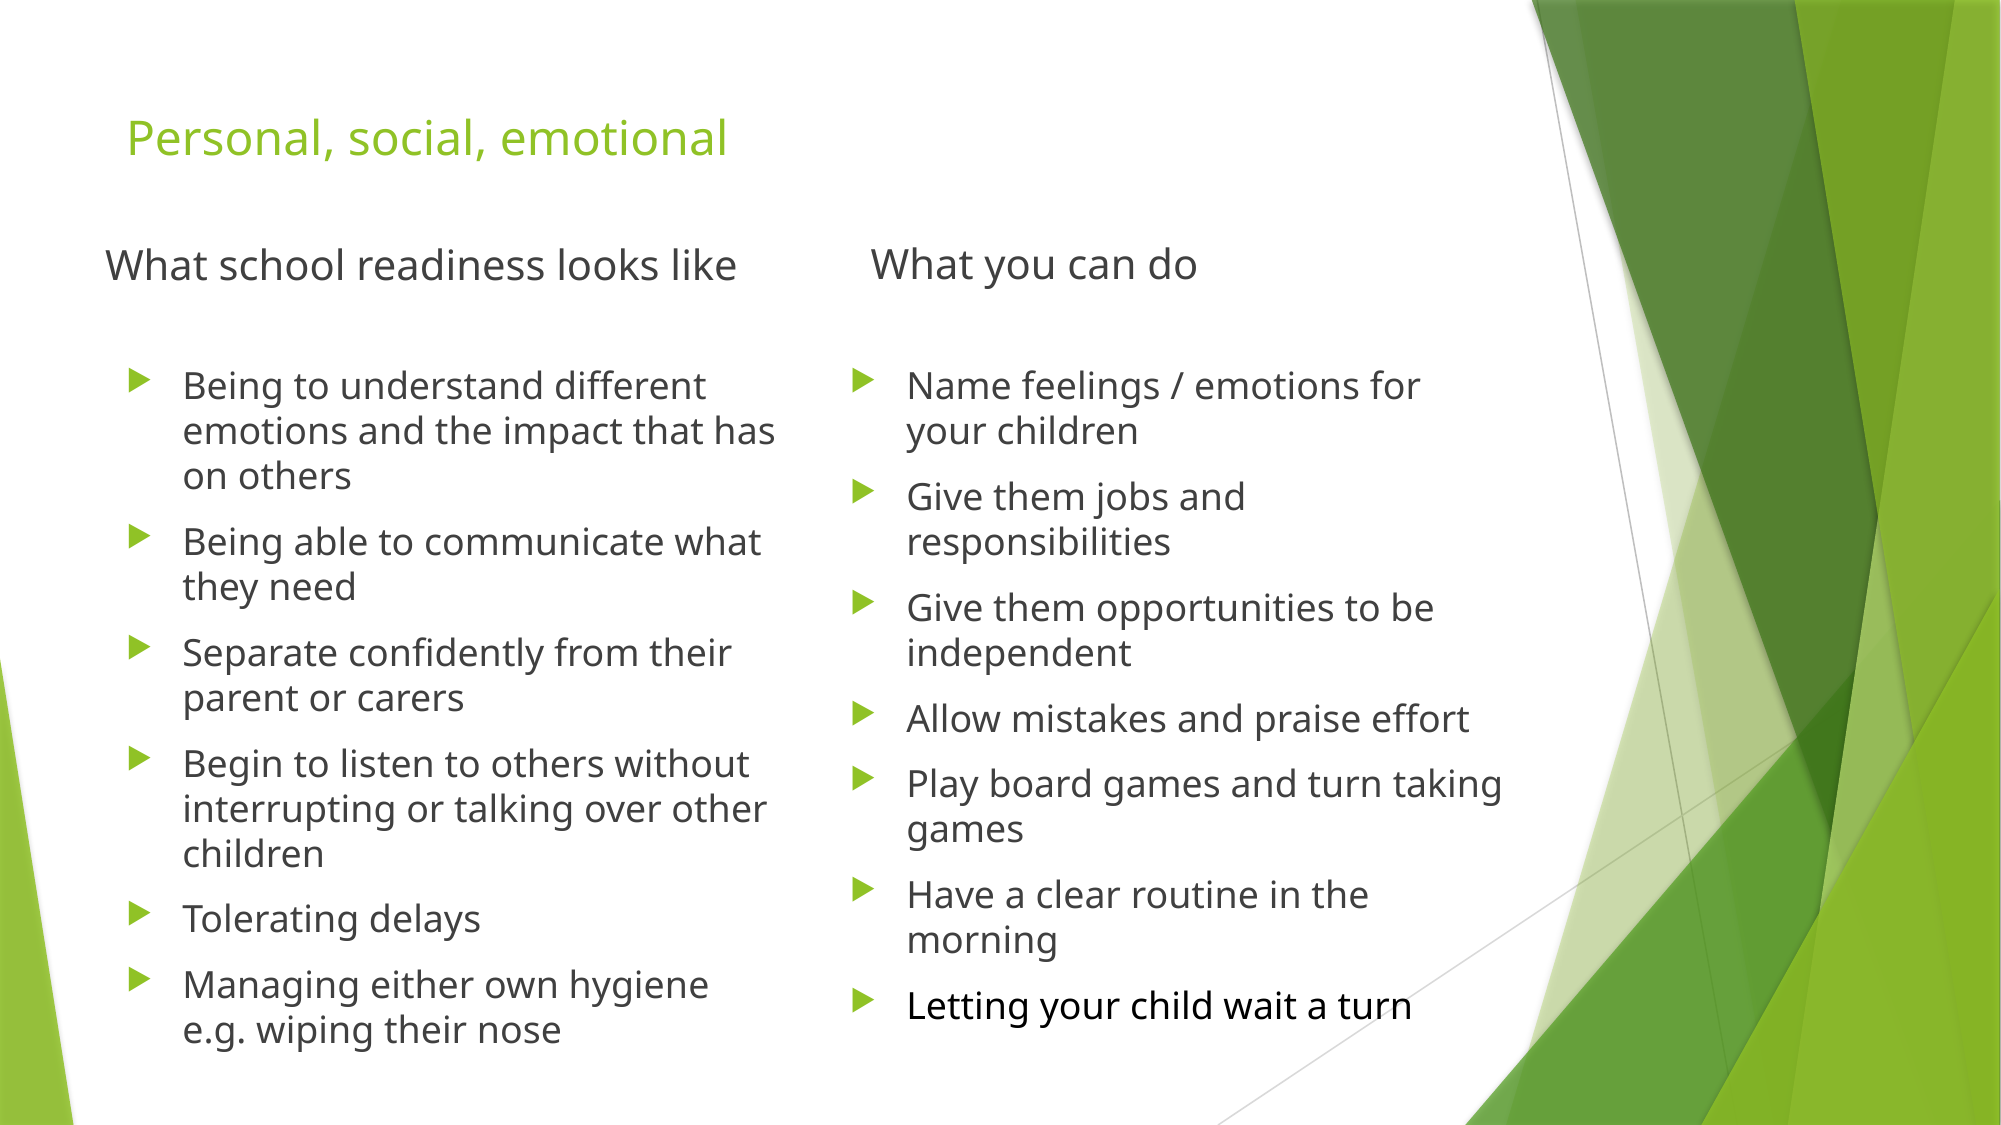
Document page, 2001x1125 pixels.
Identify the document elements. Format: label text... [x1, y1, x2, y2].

text_box What you can do [855, 230, 1543, 326]
list Name feelings / emotions for your children Give them jobs and responsibilities Give them opportunities to be independent Allow mistakes and praise effort Play board games and turn taking games Have a clear routine in the morning Letting your child wait a turn [834, 354, 1522, 1068]
text_box What school readiness looks like [90, 230, 777, 326]
list Being to understand different emotions and the impact that has on others Being able to communicate what they need Separate confidently from their parent or carers Begin to listen to others without interrupting or talking over other children Tolerating delays Managing either own hygiene e.g. wiping their nose [111, 354, 798, 1068]
title Personal, social, emotional [111, 99, 1522, 231]
